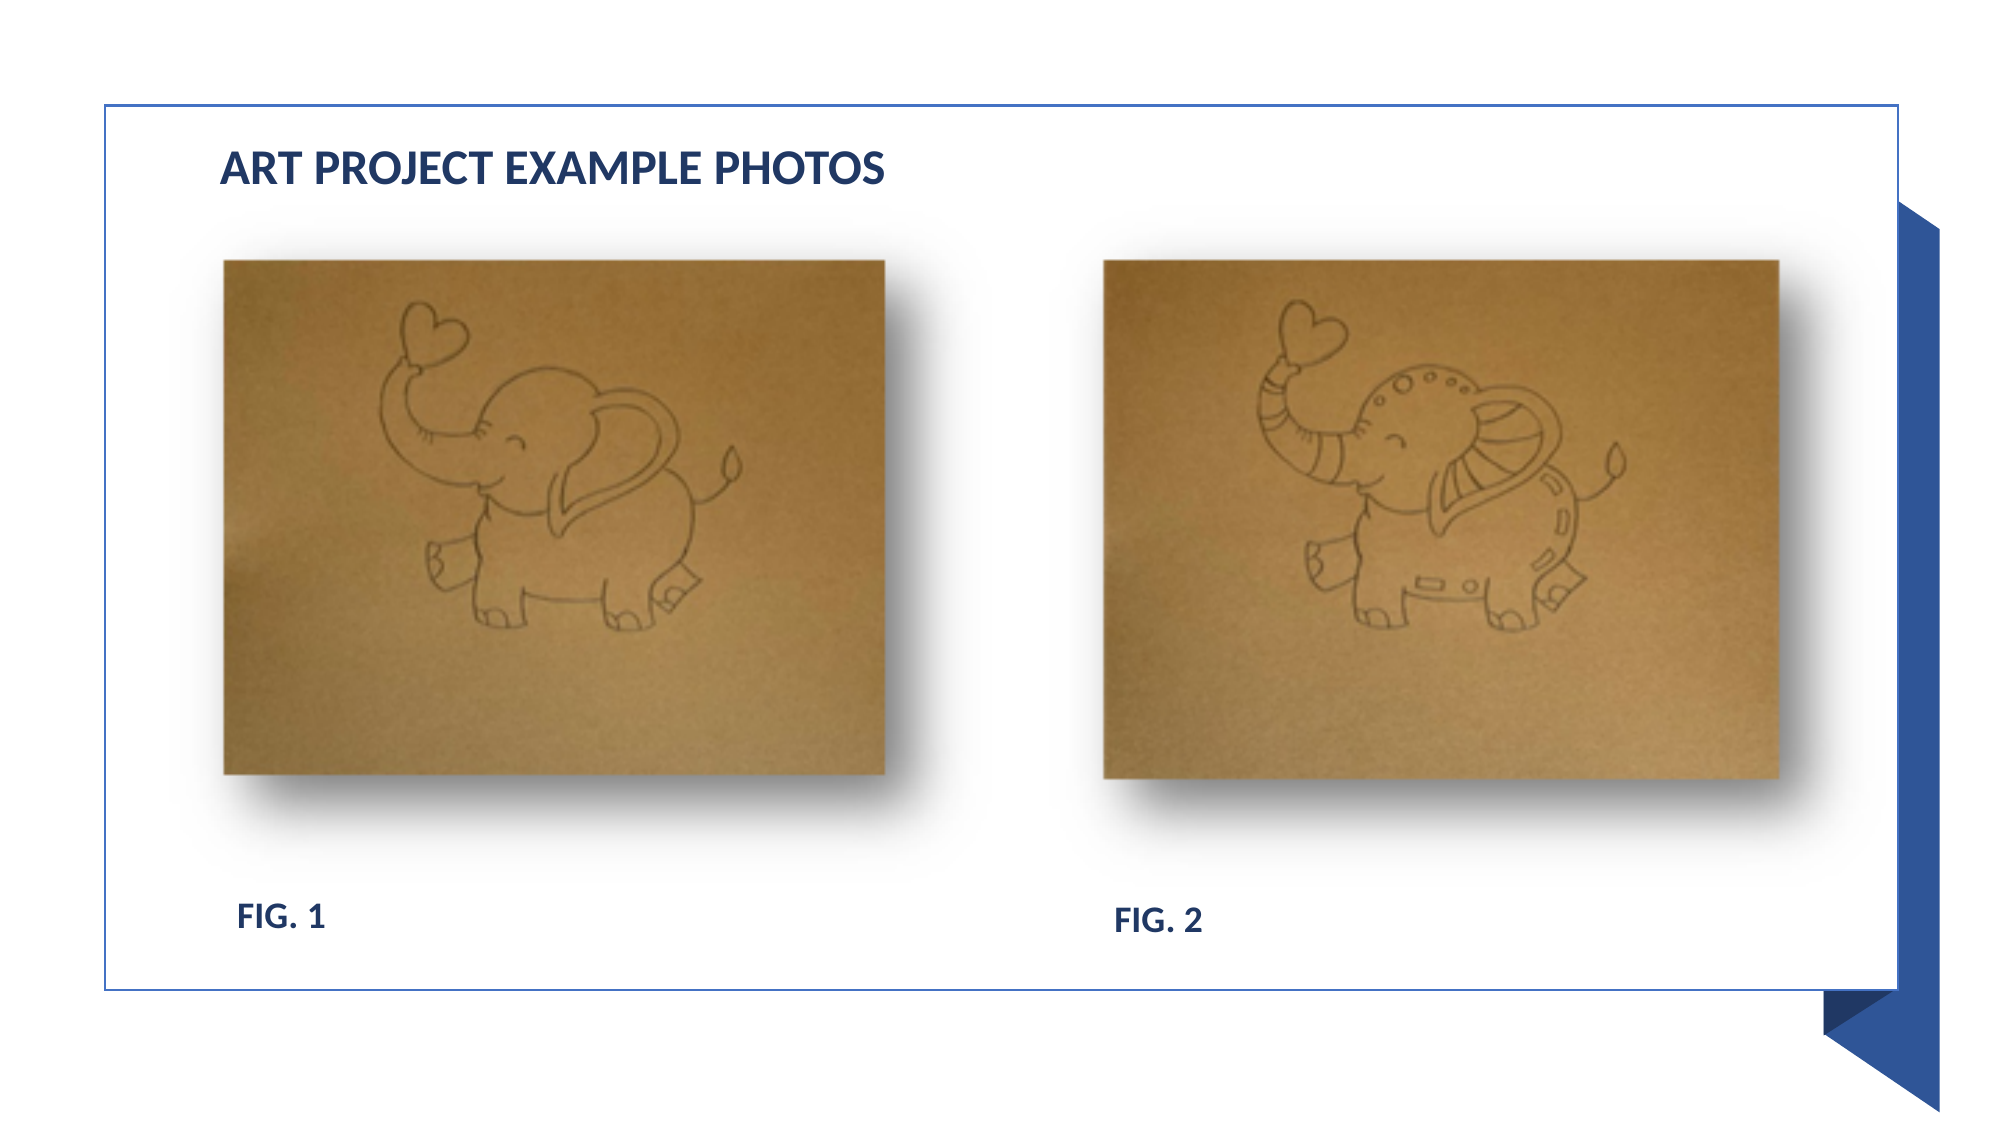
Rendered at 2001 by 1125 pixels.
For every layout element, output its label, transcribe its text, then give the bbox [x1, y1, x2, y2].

text_box ART PROJECT EXAMPLE PHOTOS [205, 126, 1221, 202]
picture [166, 202, 1003, 894]
text_box FIG. 2 [1099, 898, 1550, 948]
picture [1046, 202, 1897, 898]
text_box [104, 105, 1899, 990]
text_box [1823, 990, 1893, 1036]
text_box [1825, 201, 1940, 1113]
text_box FIG. 1 [222, 894, 673, 944]
